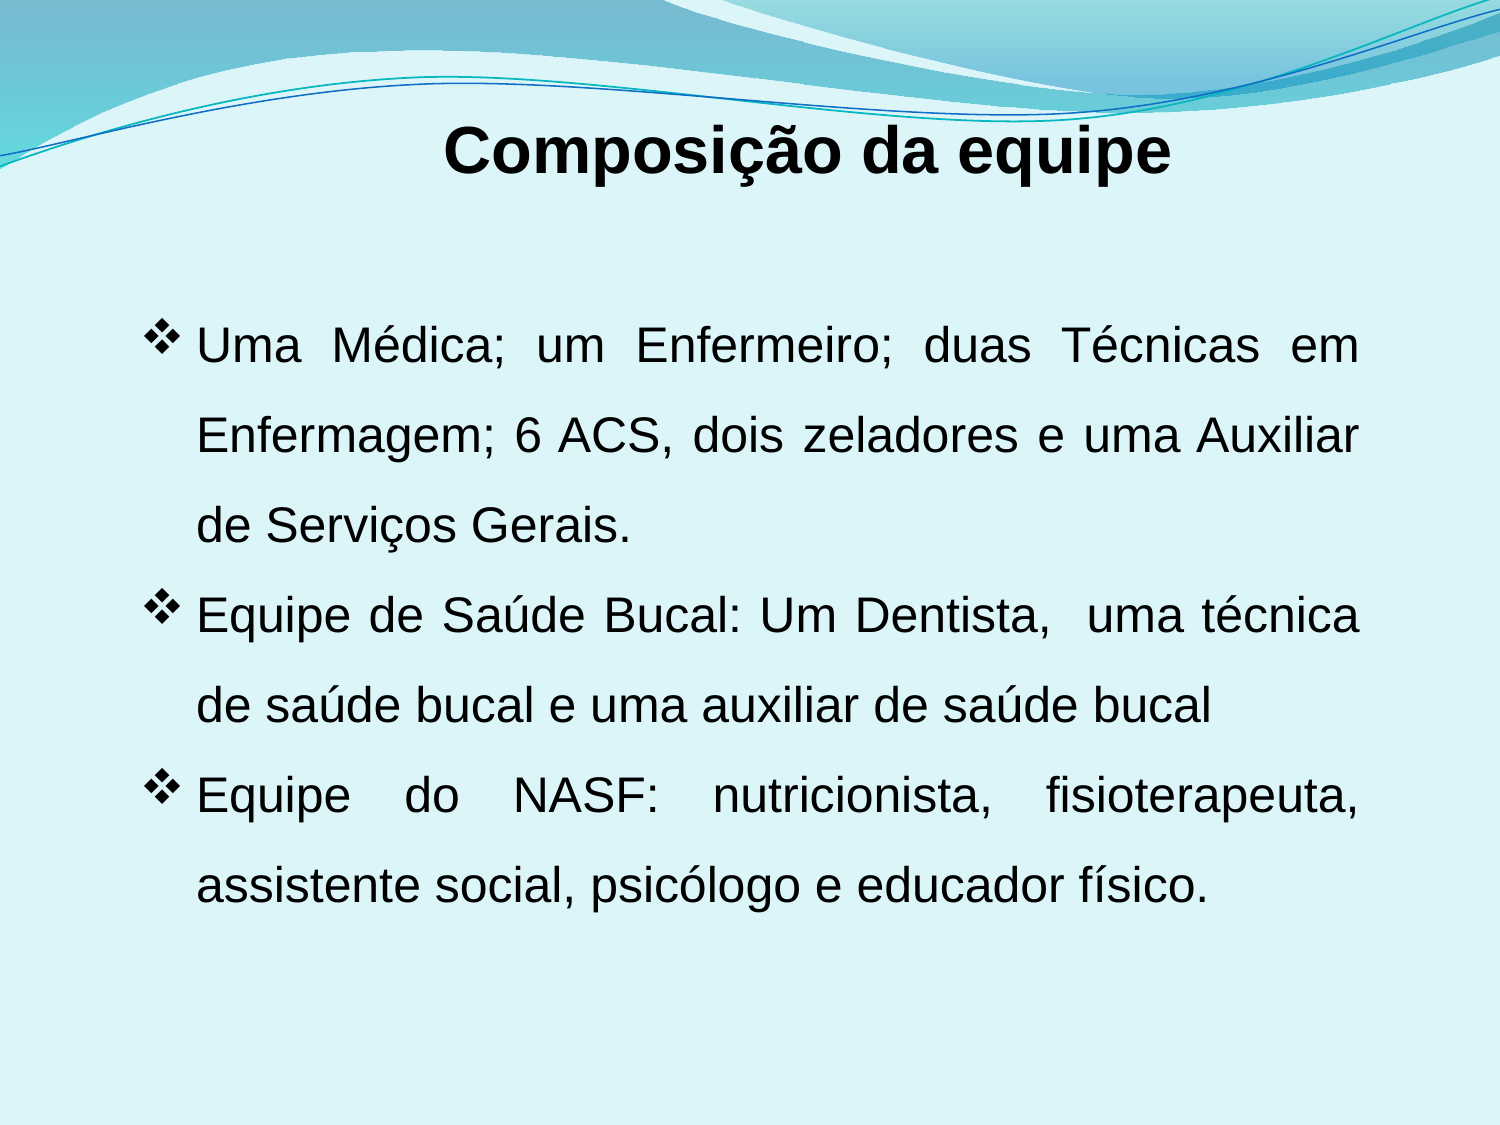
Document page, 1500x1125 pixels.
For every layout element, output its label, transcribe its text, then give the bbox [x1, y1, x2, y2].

text_box Composição da equipe [428, 99, 1188, 195]
text_box Uma Médica; um Enfermeiro; duas Técnicas em Enfermagem; 6 ACS, dois zeladores e uma Auxiliar de Serviços Gerais. Equipe de Saúde Bucal: Um Dentista, uma técnica de saúde bucal e uma auxiliar de saúde bucal Equipe do NASF: nutricionista, fisioterapeuta, assistente social, psicólogo e educador físico. [125, 274, 1375, 920]
